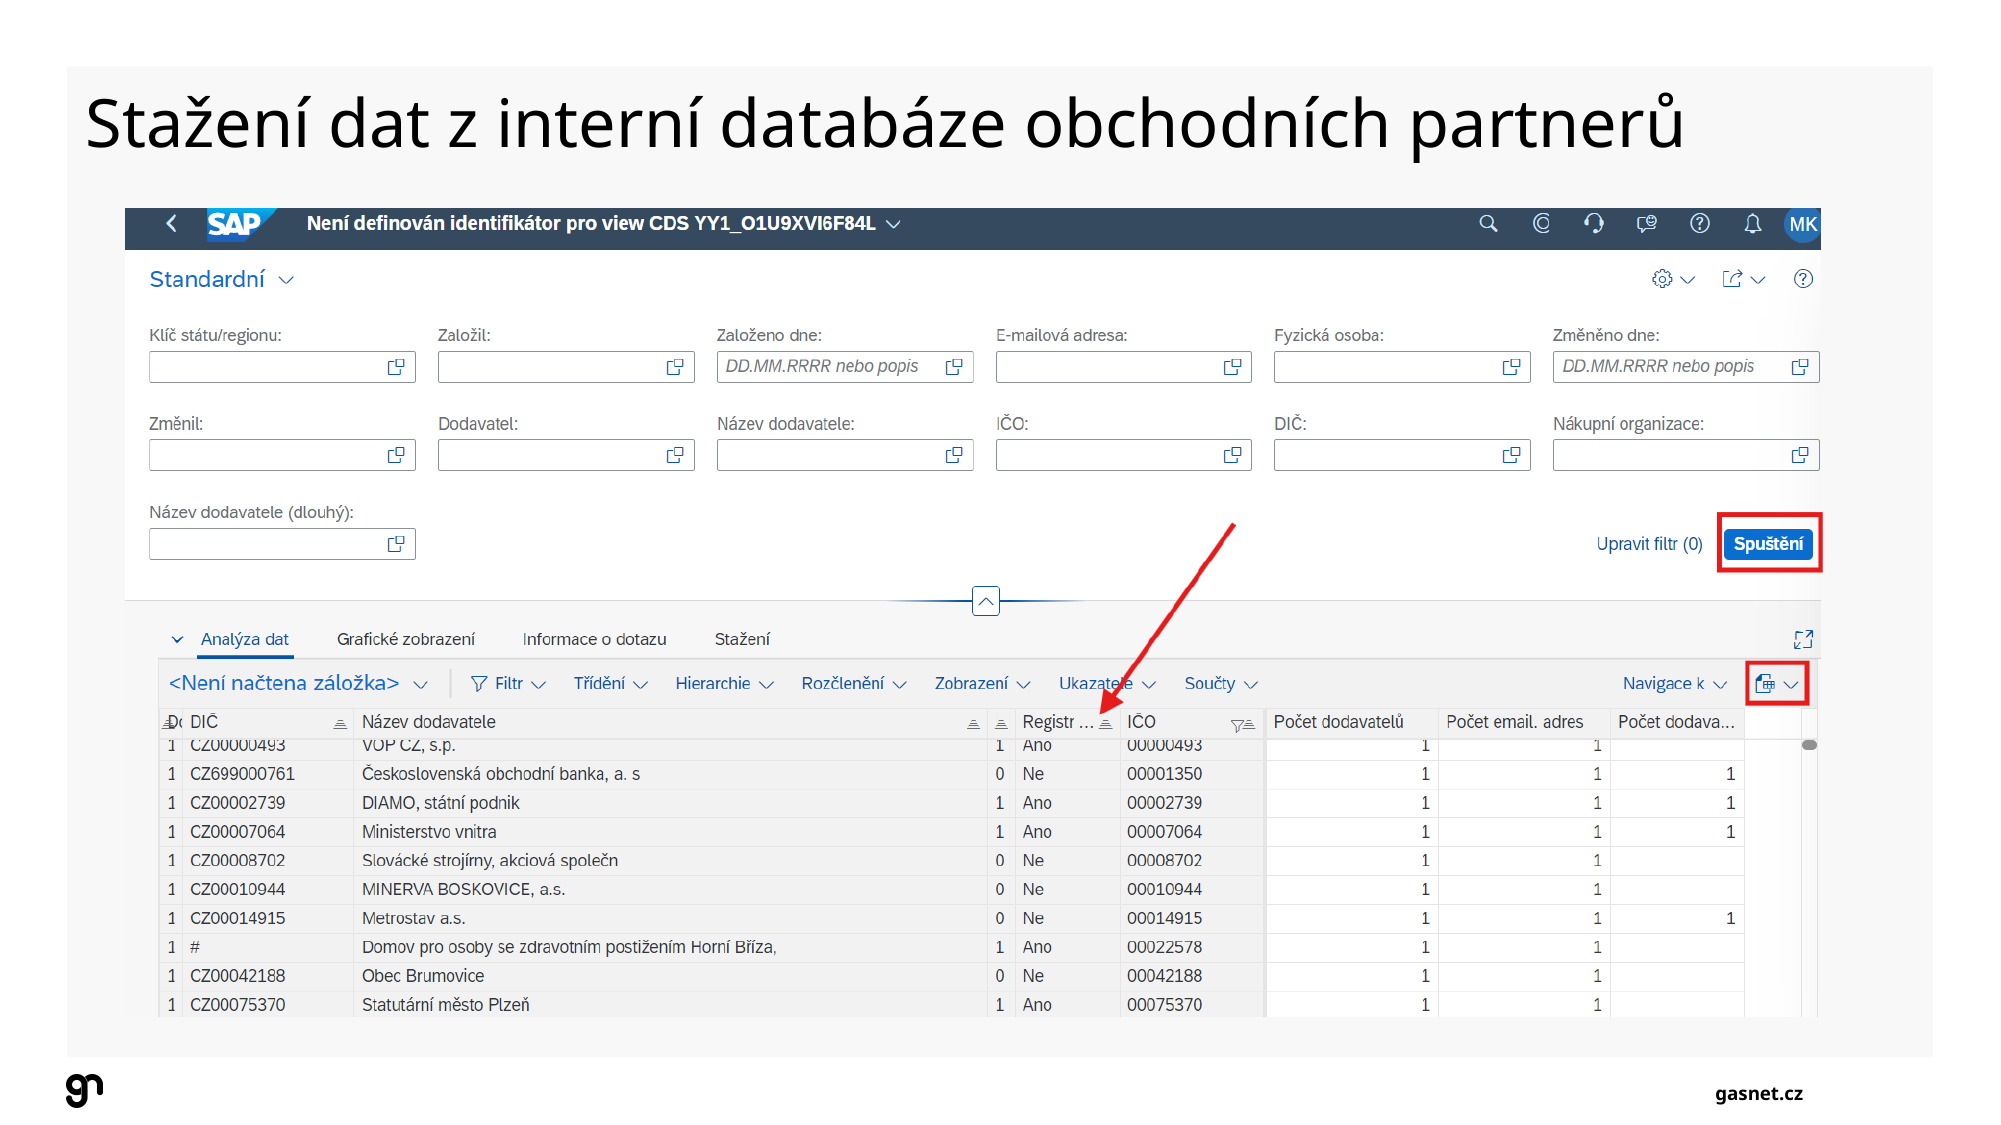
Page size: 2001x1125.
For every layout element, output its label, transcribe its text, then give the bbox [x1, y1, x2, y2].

title Stažení dat z interní databáze obchodních partnerů [70, 82, 1709, 144]
picture [125, 207, 1824, 1017]
picture [66, 1074, 103, 1108]
